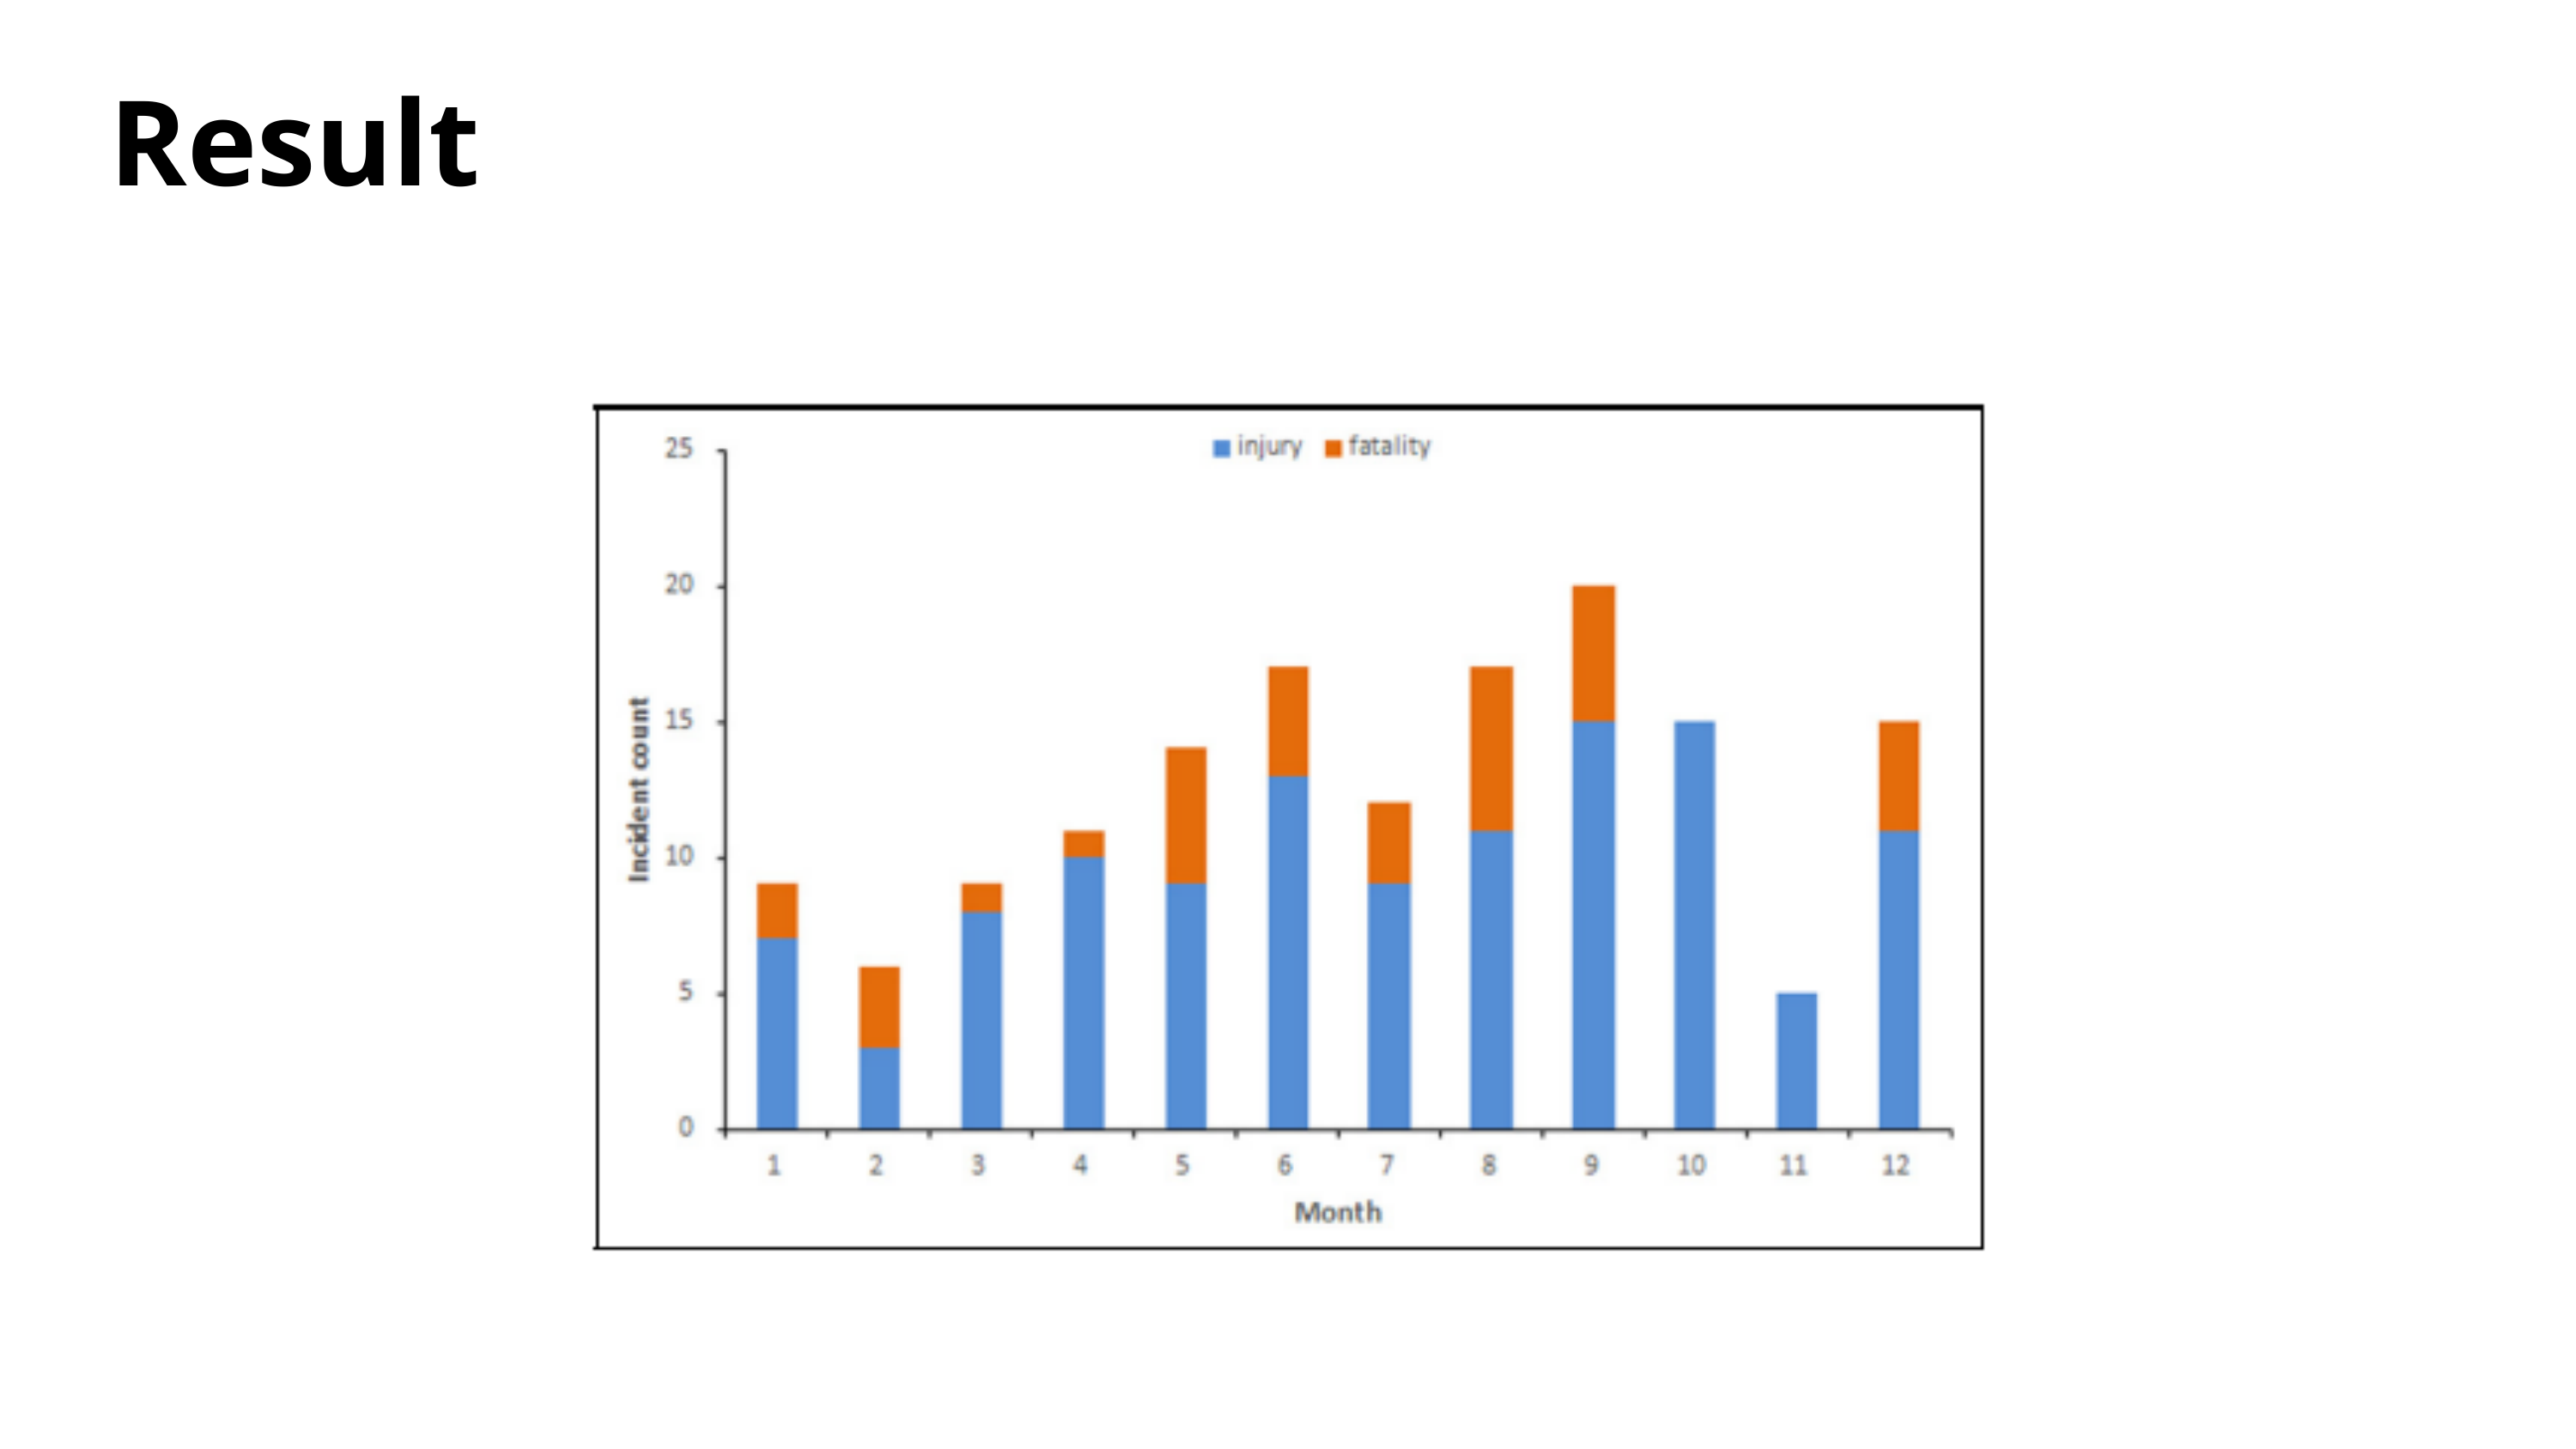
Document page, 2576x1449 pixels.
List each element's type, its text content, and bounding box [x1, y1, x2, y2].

text_box Result [109, 81, 2306, 209]
text_box [532, 385, 2044, 1281]
